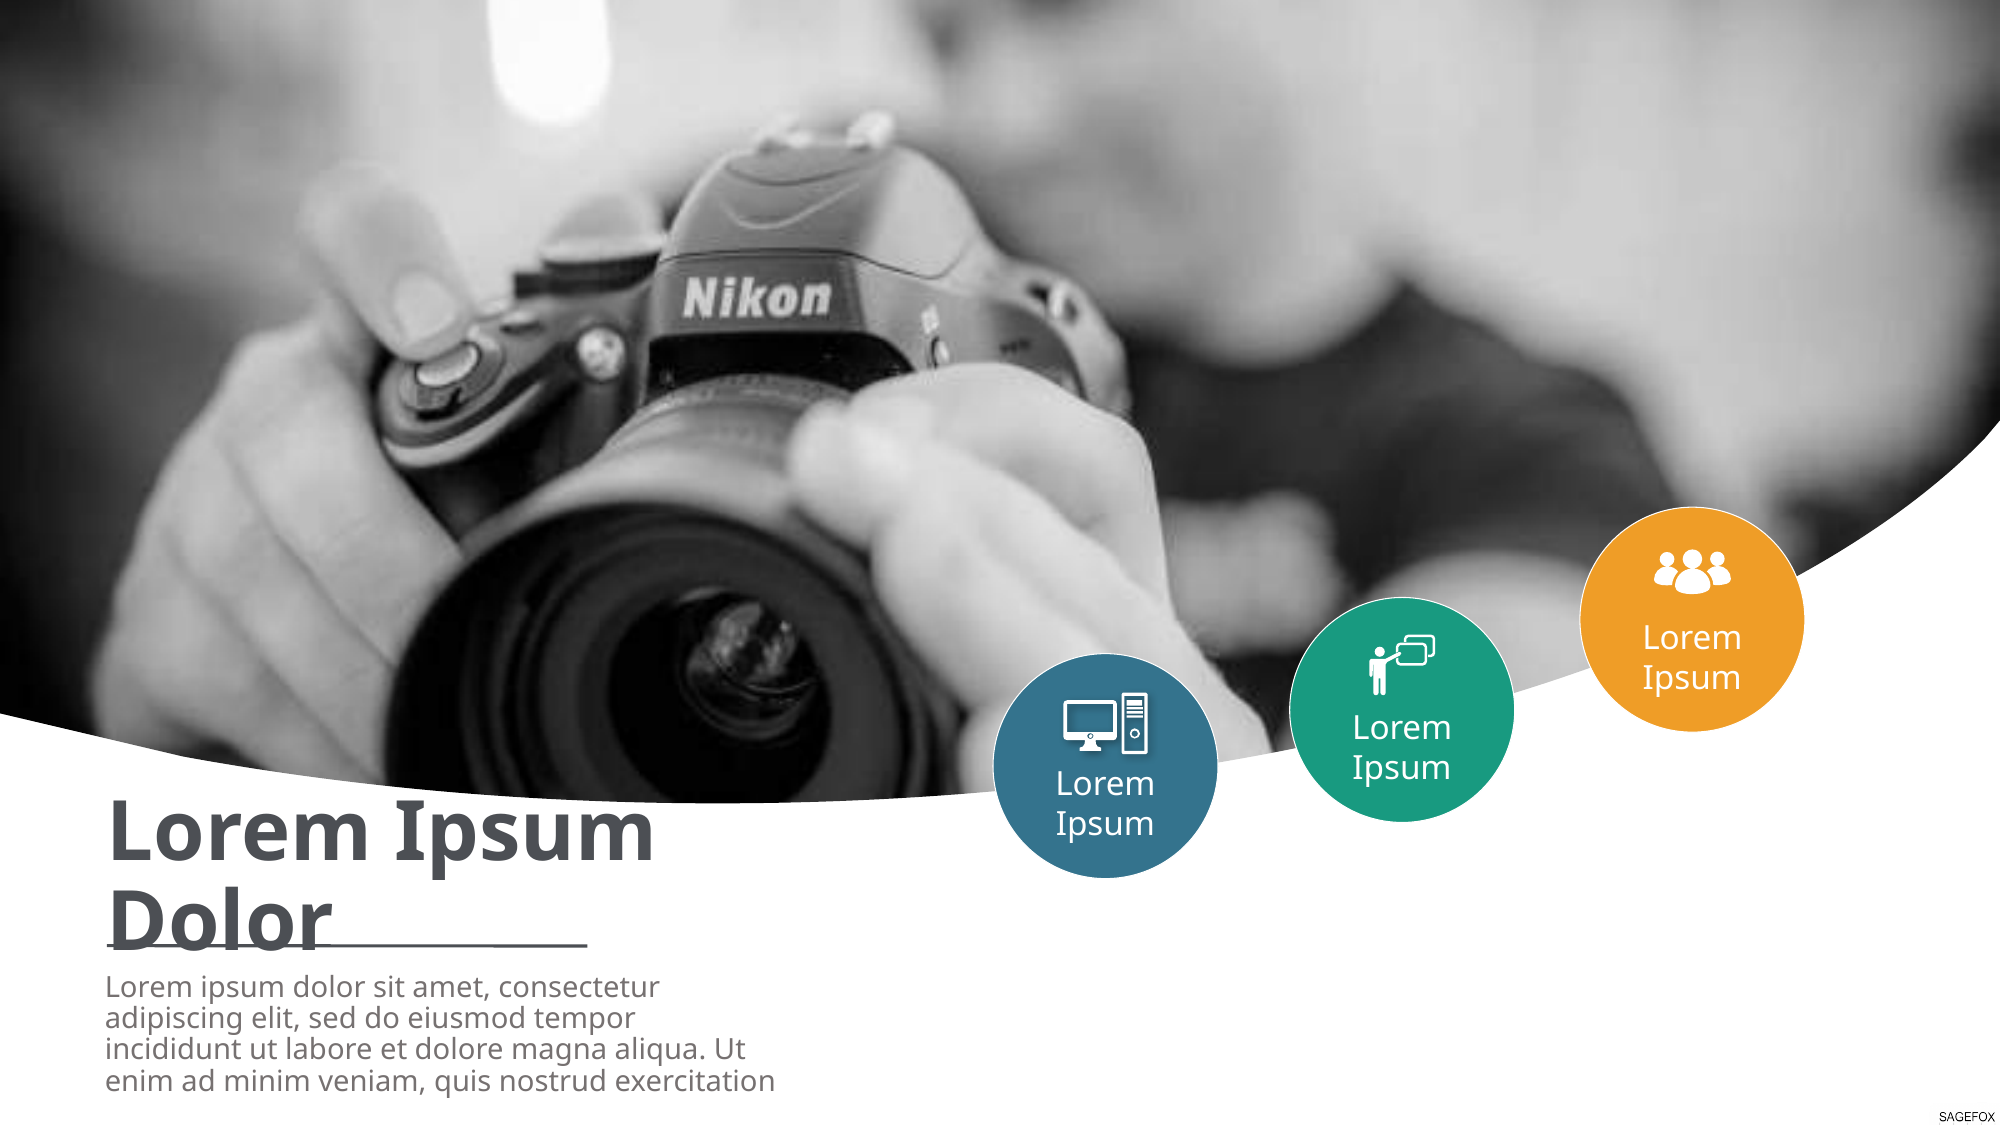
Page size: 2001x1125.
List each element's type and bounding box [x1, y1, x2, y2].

picture [1936, 1111, 1997, 1125]
text_box [1579, 507, 1805, 733]
text_box [104, 832, 857, 1108]
text_box [992, 653, 1218, 879]
text_box [0, 0, 2000, 805]
text_box [1289, 597, 1515, 823]
